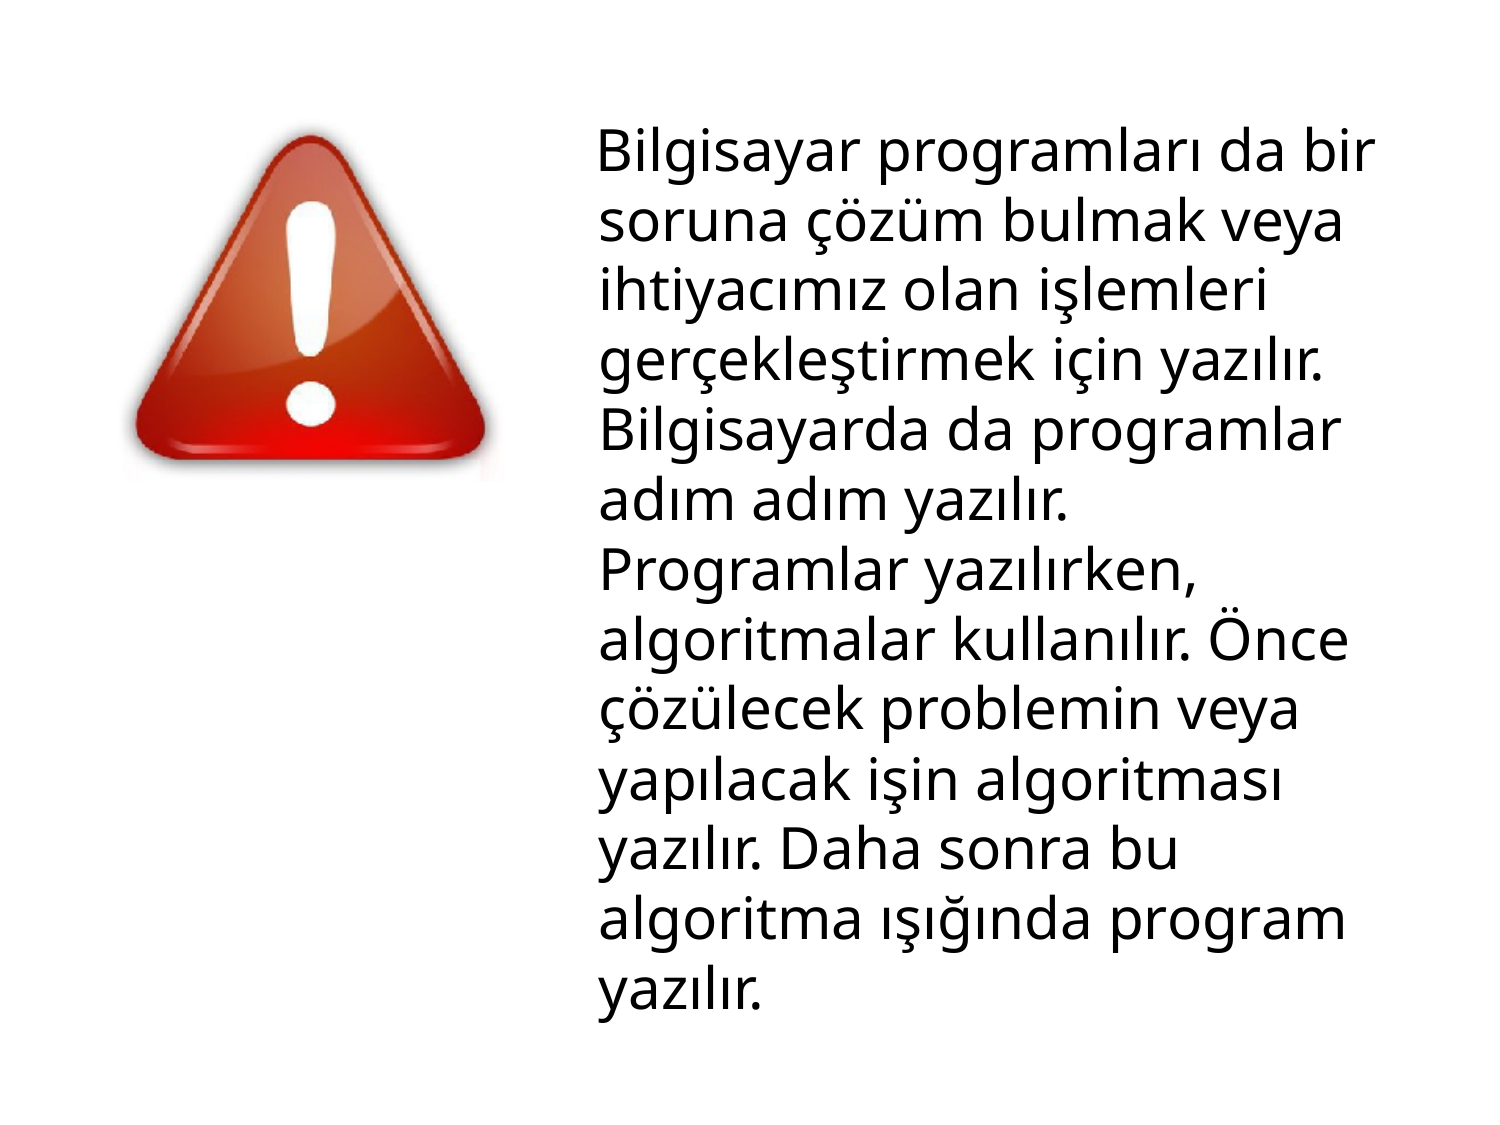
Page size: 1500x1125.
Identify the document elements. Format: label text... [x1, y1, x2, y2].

list Bilgisayar programları da bir soruna çözüm bulmak veya ihtiyacımız olan işlemleri gerçekleştirmek için yazılır. Bilgisayarda da programlar adım adım yazılır. Programlar yazılırken, algoritmalar kullanılır. Önce çözülecek problemin veya yapılacak işin algoritması yazılır. Daha sonra bu algoritma ışığında program yazılır. [527, 105, 1409, 1032]
picture [116, 116, 504, 482]
